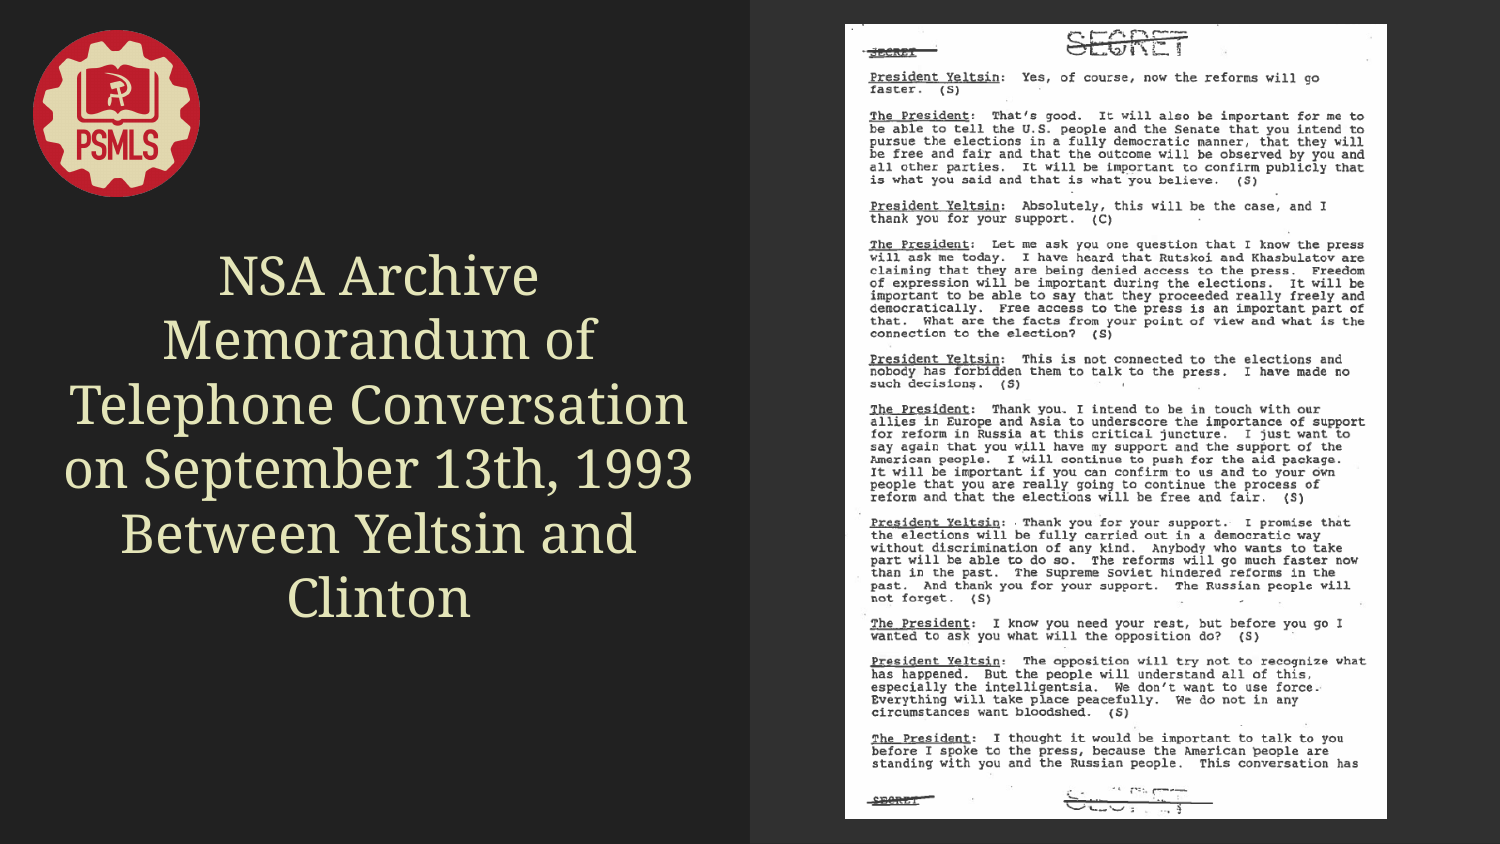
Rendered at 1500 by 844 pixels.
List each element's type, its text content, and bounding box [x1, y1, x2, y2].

picture [33, 30, 200, 197]
picture [845, 24, 1388, 819]
title NSA Archive Memorandum of Telephone Conversation on September 13th, 1993 Between Yeltsin and Clinton [47, 400, 712, 644]
